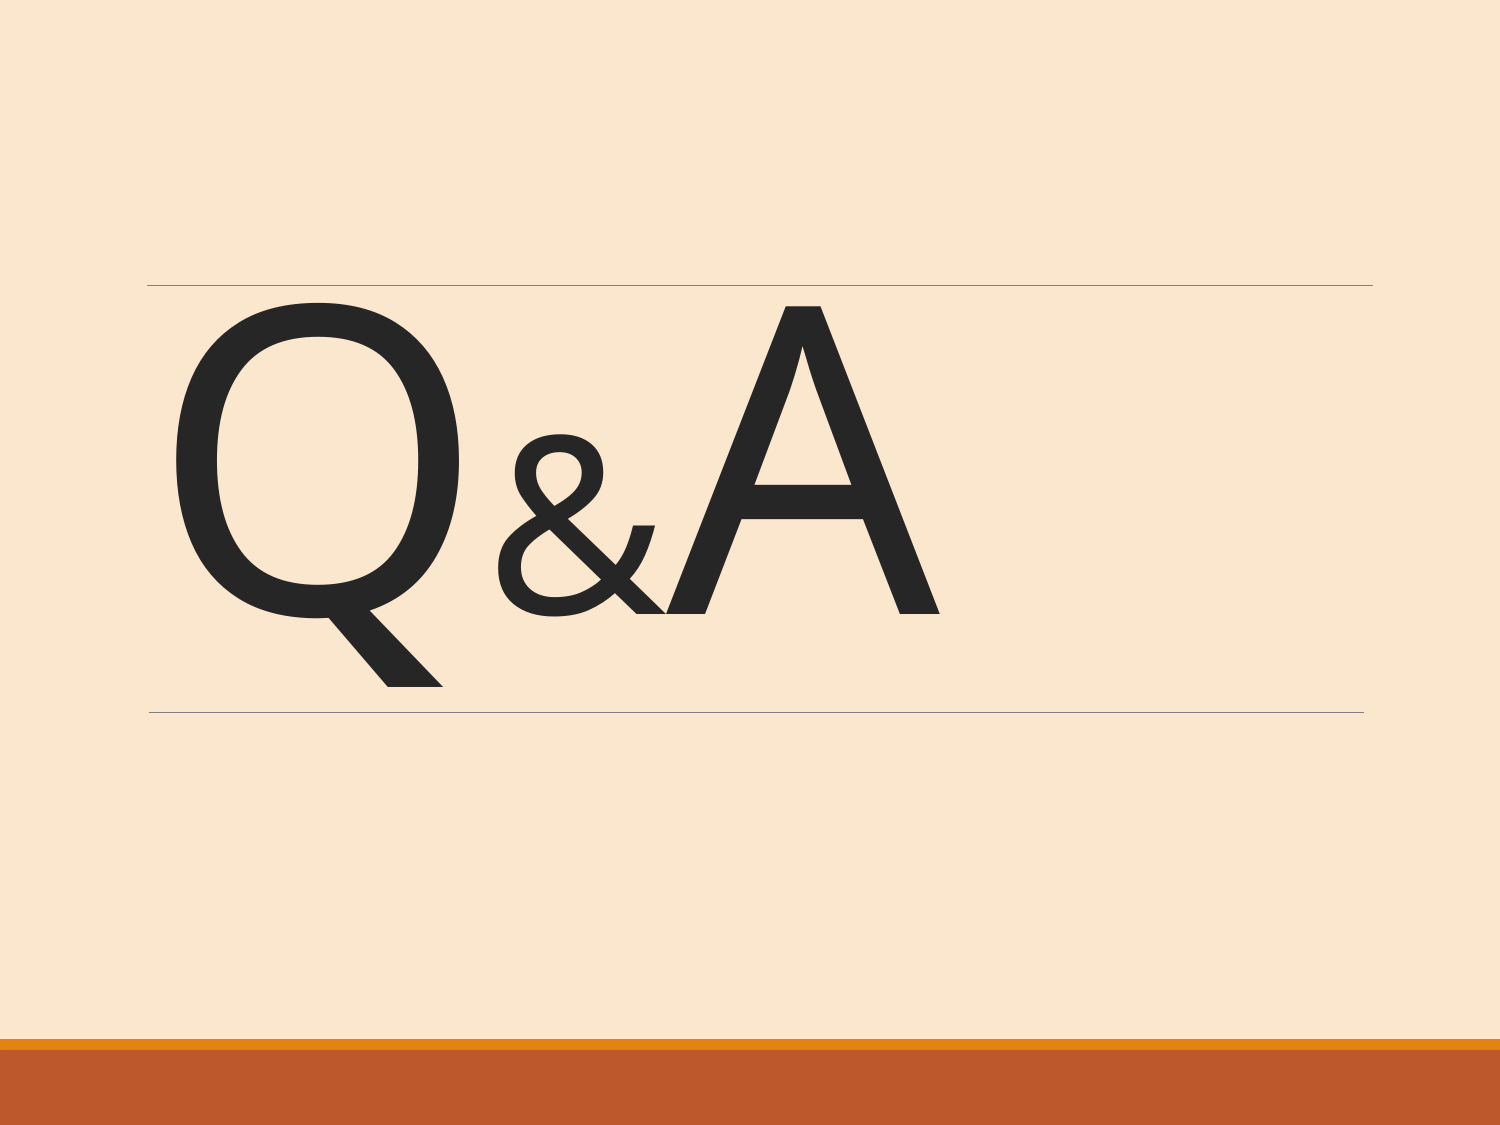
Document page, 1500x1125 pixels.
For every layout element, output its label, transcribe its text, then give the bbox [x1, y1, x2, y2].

title Q&A [135, 124, 1373, 710]
